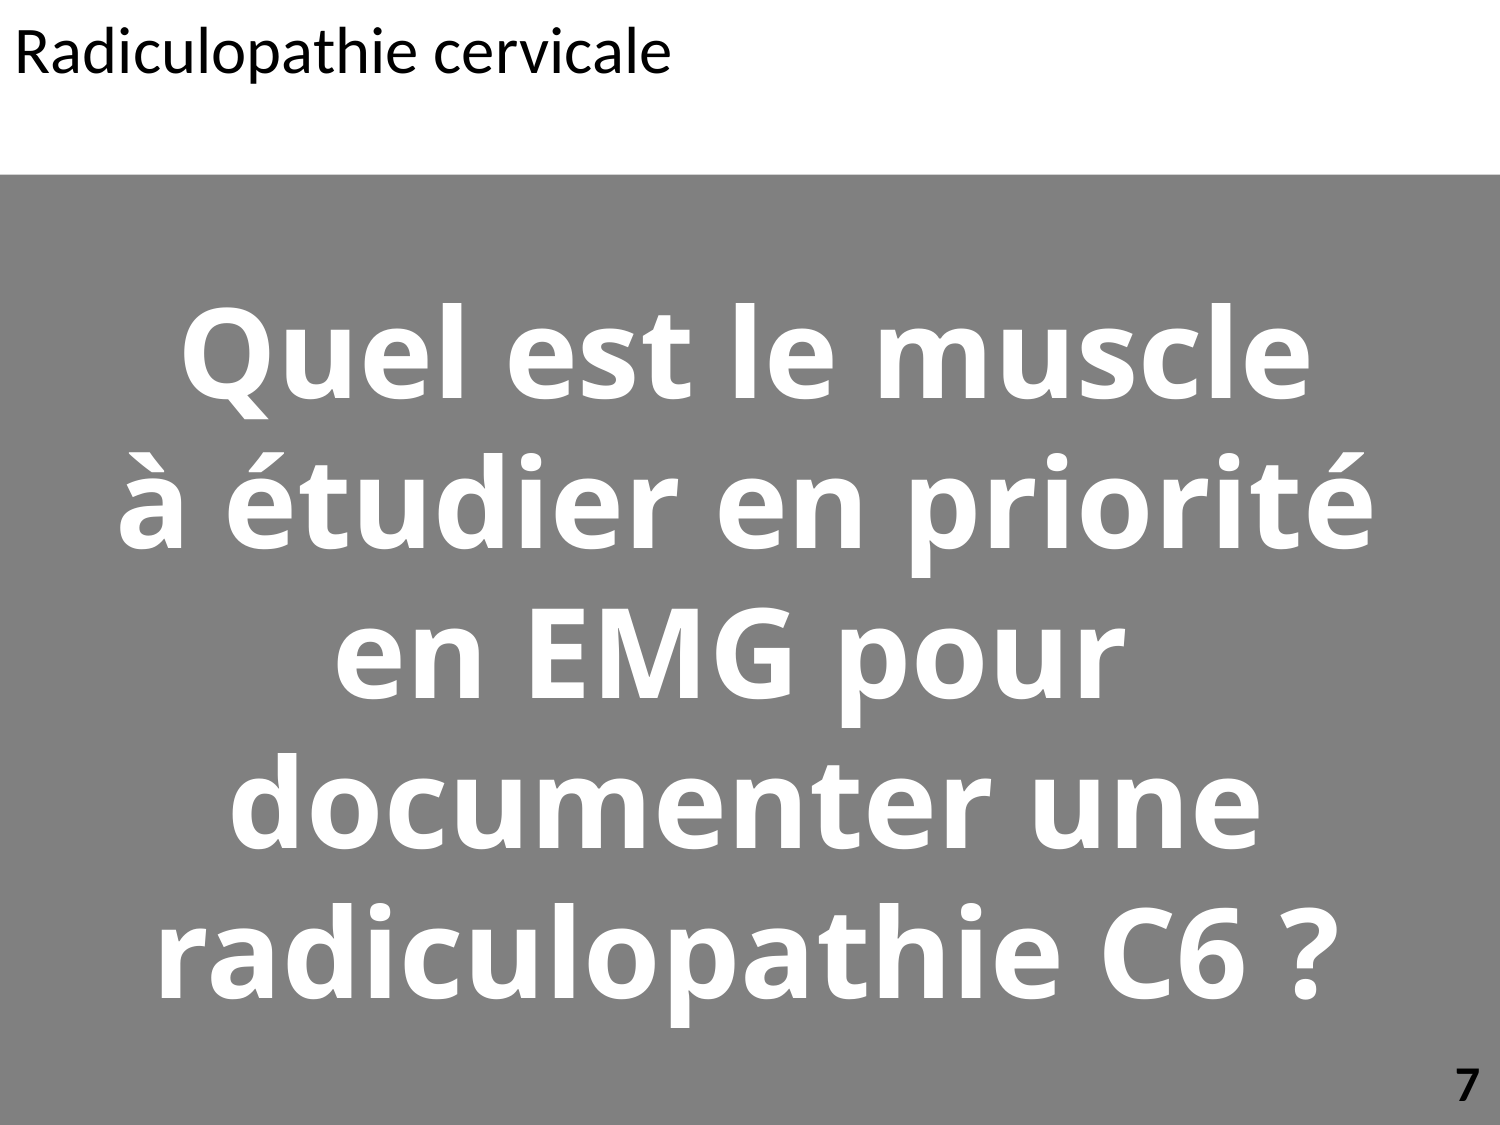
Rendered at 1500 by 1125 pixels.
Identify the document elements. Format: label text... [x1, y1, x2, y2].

text_box Quel est le muscle à étudier en priorité en EMG pour documenter une radiculopathie C6 ? [100, 266, 1394, 1032]
text_box 7 [1439, 1043, 1495, 1119]
text_box Radiculopathie cervicale [0, 0, 1500, 175]
